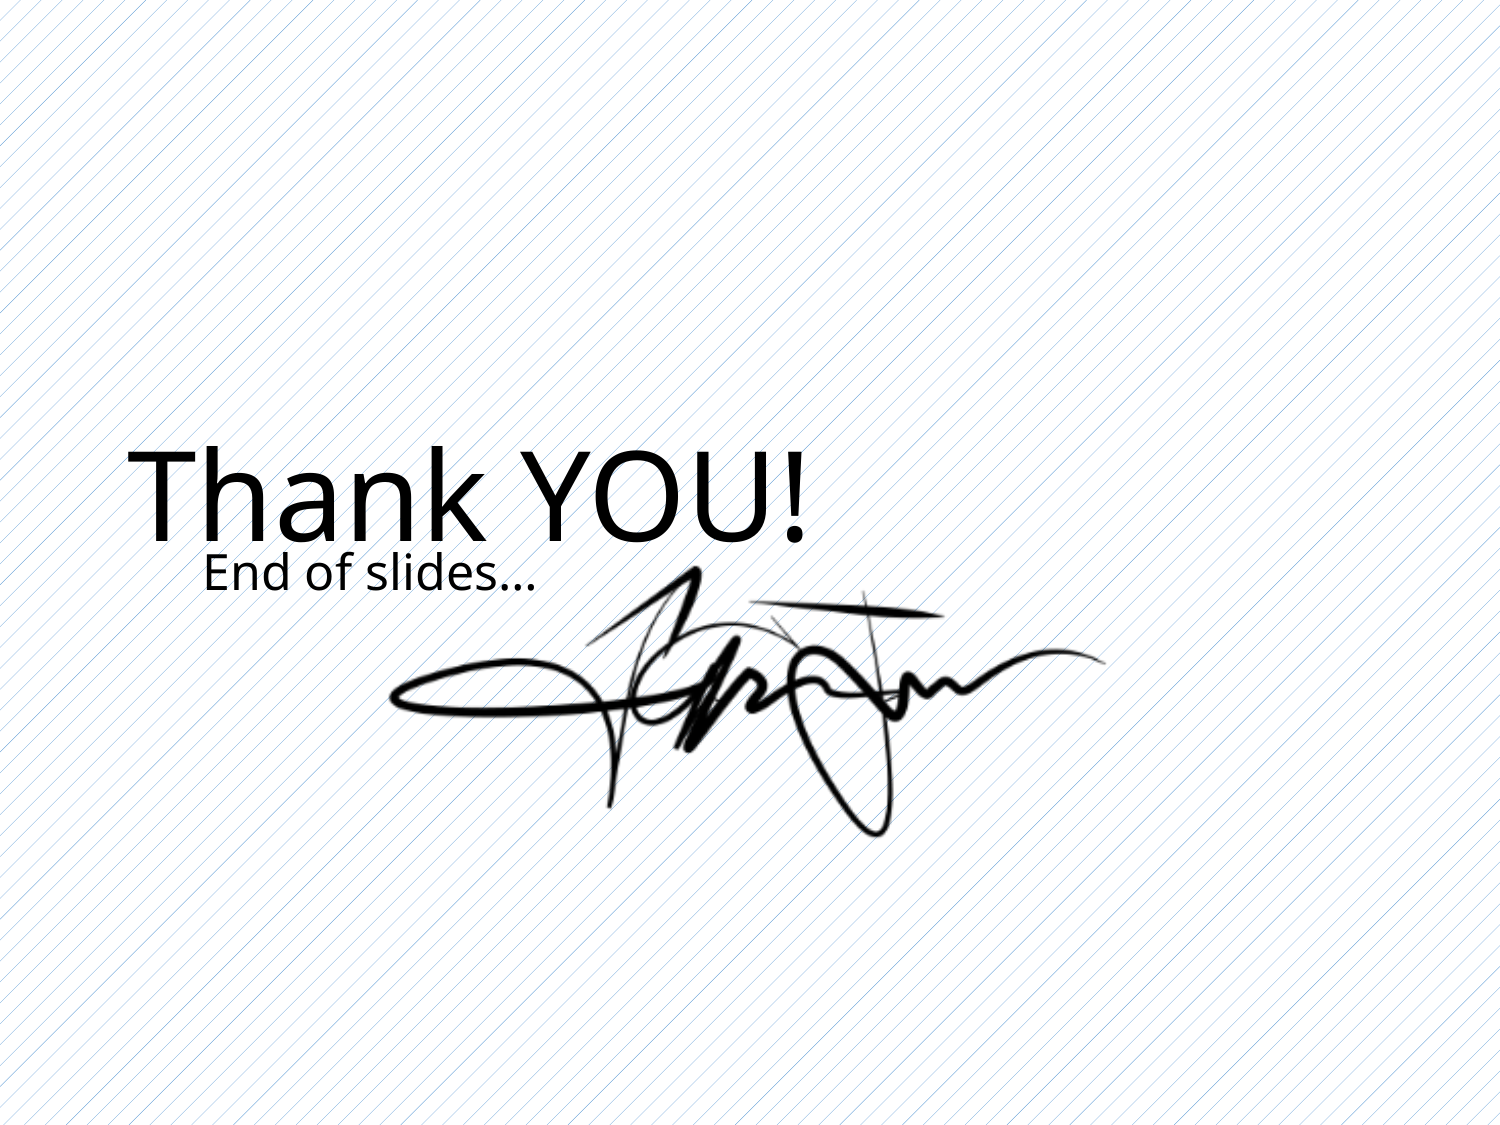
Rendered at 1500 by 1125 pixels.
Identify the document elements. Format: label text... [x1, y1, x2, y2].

title Thank YOU! [112, 184, 1388, 576]
subtitle End of slides… [187, 540, 359, 812]
subtitle End of slides… [1141, 540, 1313, 812]
picture [359, 540, 1141, 866]
